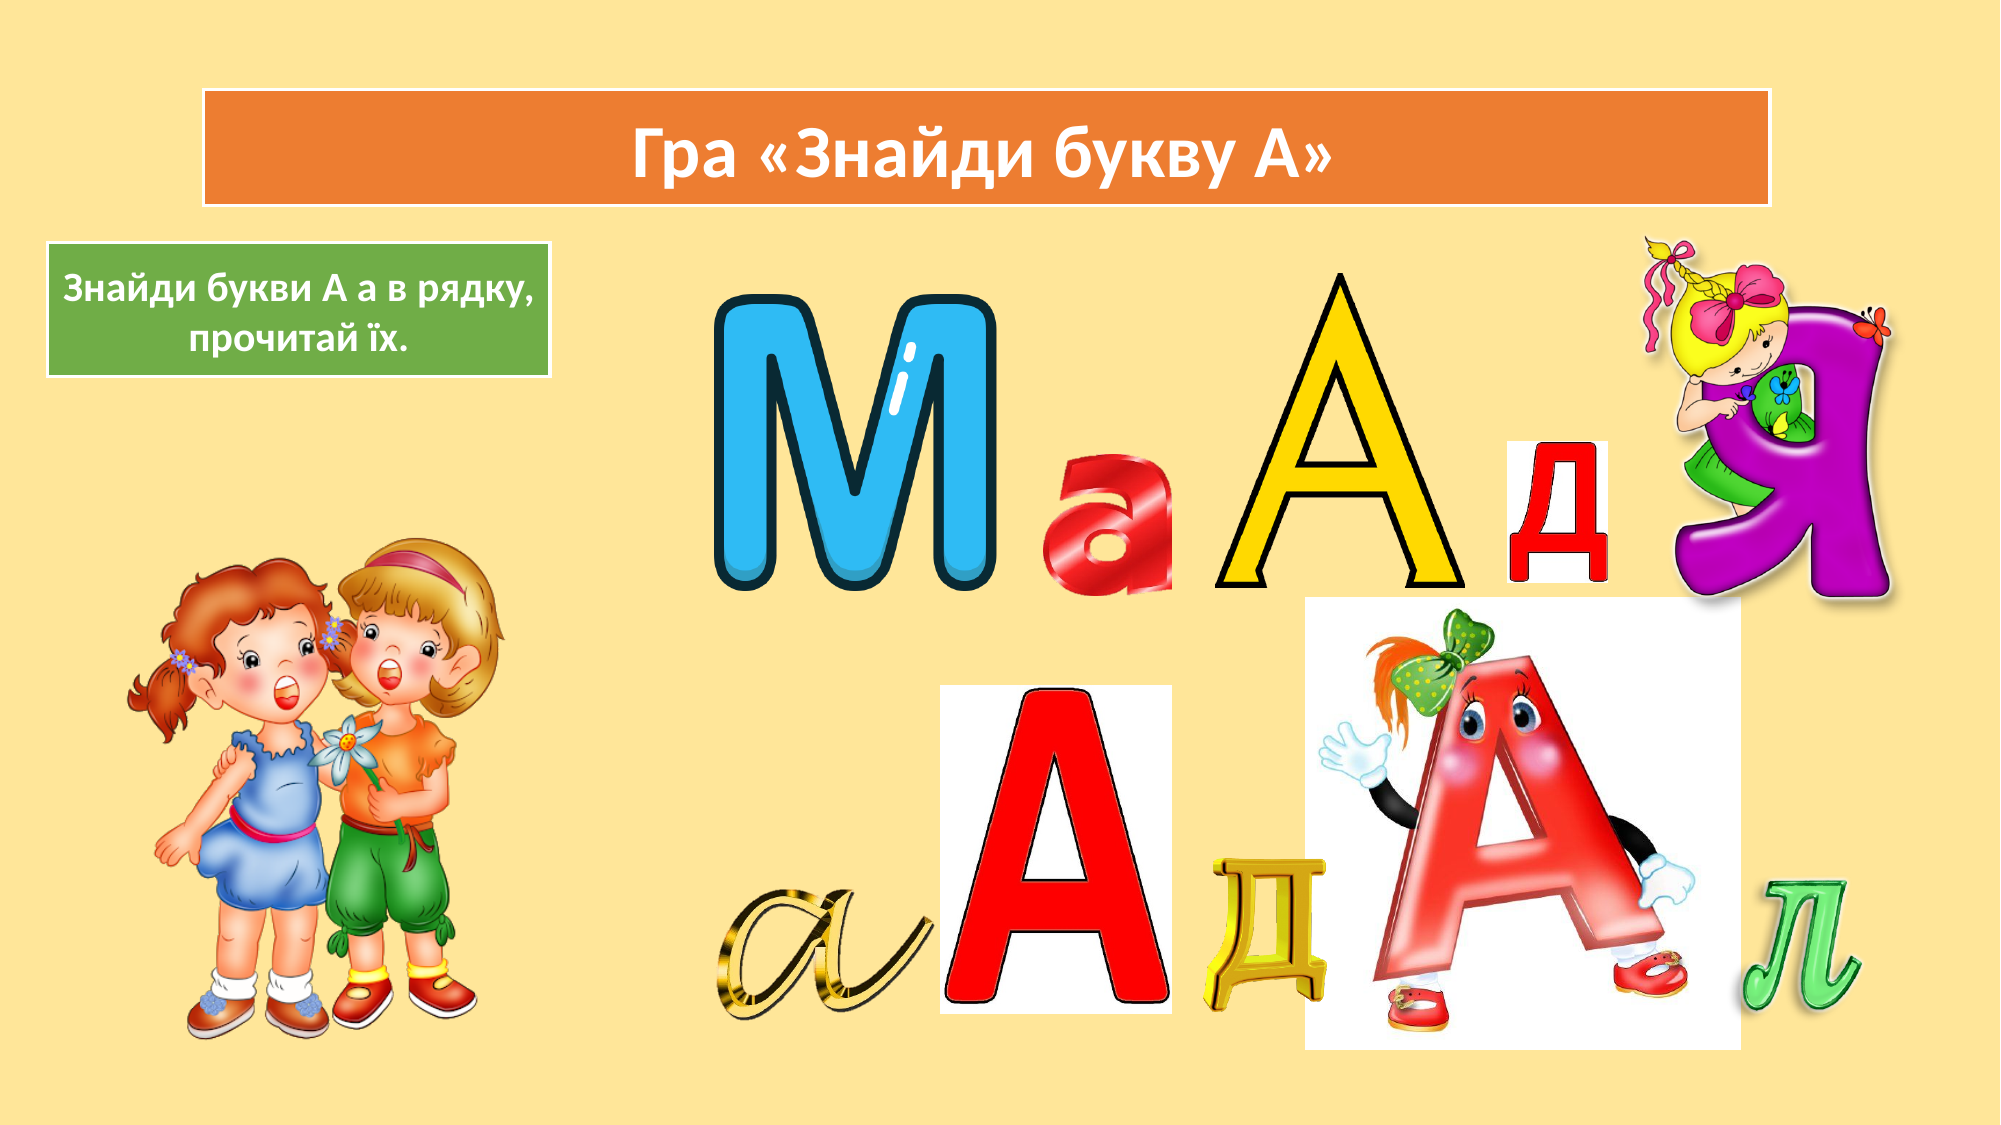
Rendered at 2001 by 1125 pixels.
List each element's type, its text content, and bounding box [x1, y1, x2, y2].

picture [1043, 454, 1172, 596]
picture [119, 530, 512, 1042]
picture [1215, 273, 1465, 588]
picture [679, 685, 1172, 1072]
text_box Знайди букви А а в рядку, прочитай їх. [46, 241, 552, 378]
text_box Гра «Знайди букву А» [202, 88, 1772, 207]
picture [1203, 205, 1983, 1050]
picture [693, 273, 1021, 601]
